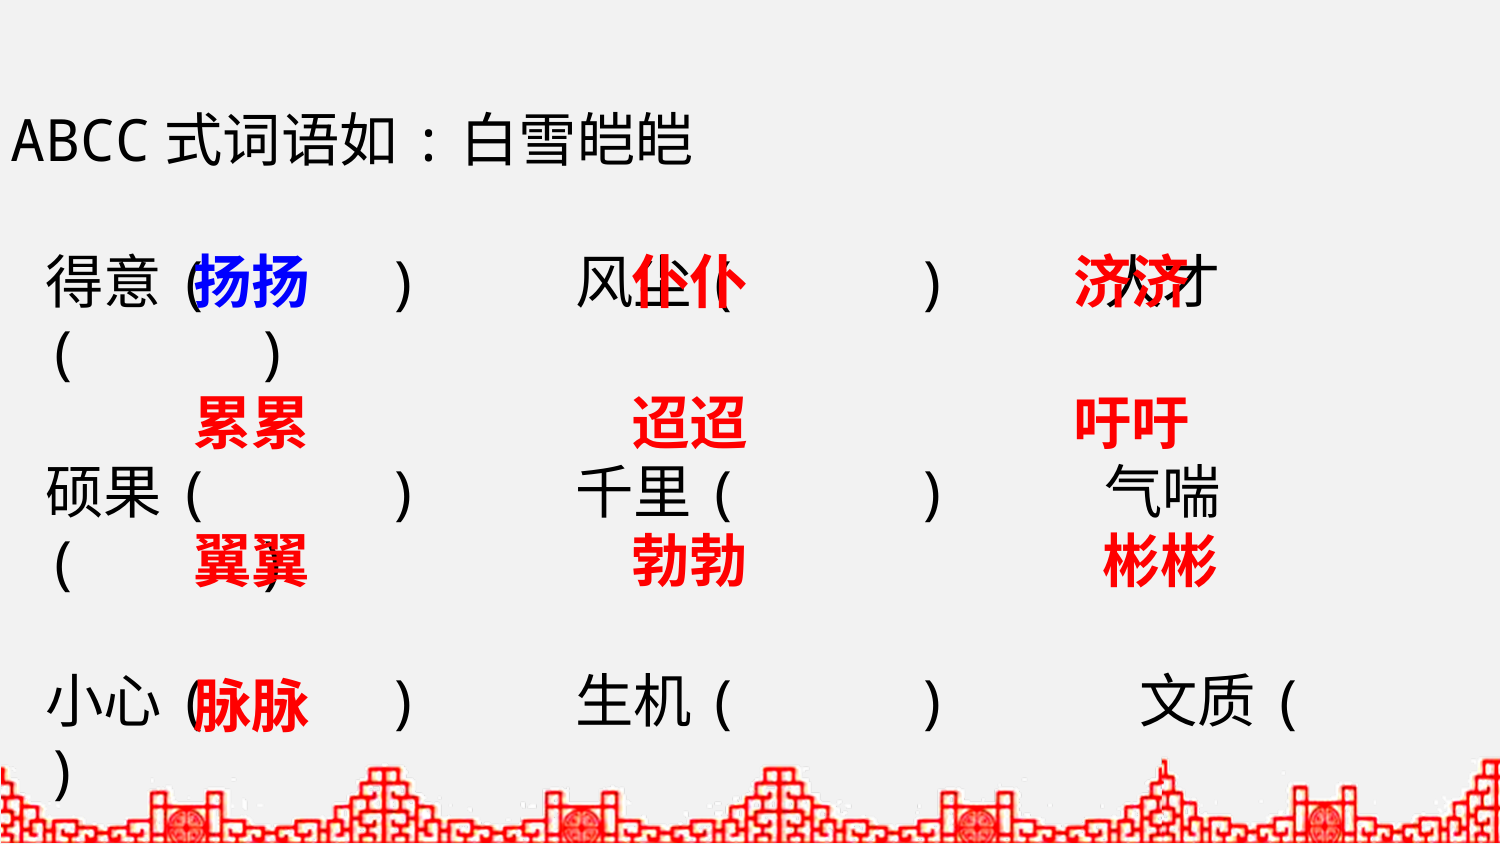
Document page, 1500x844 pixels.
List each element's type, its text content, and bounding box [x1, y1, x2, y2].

text_box 仆仆 [616, 237, 817, 323]
text_box ABCC式词语如:白雪皑皑 [0, 95, 709, 181]
text_box 迢迢 [616, 379, 817, 464]
text_box 彬彬 [1087, 516, 1289, 602]
text_box 济济 [1058, 237, 1260, 323]
text_box 得意( ) 风尘( ) 人才( ) 硕果( ) 千里( ) 气喘( ) 小心( ) 生机( ) 文质( ) 含情( ) [30, 167, 1469, 844]
text_box 勃勃 [616, 516, 817, 602]
text_box 吁吁 [1058, 379, 1260, 464]
text_box 扬扬 [178, 237, 380, 323]
text_box 翼翼 [178, 516, 380, 602]
text_box 脉脉 [178, 662, 372, 747]
text_box 累累 [178, 379, 380, 464]
